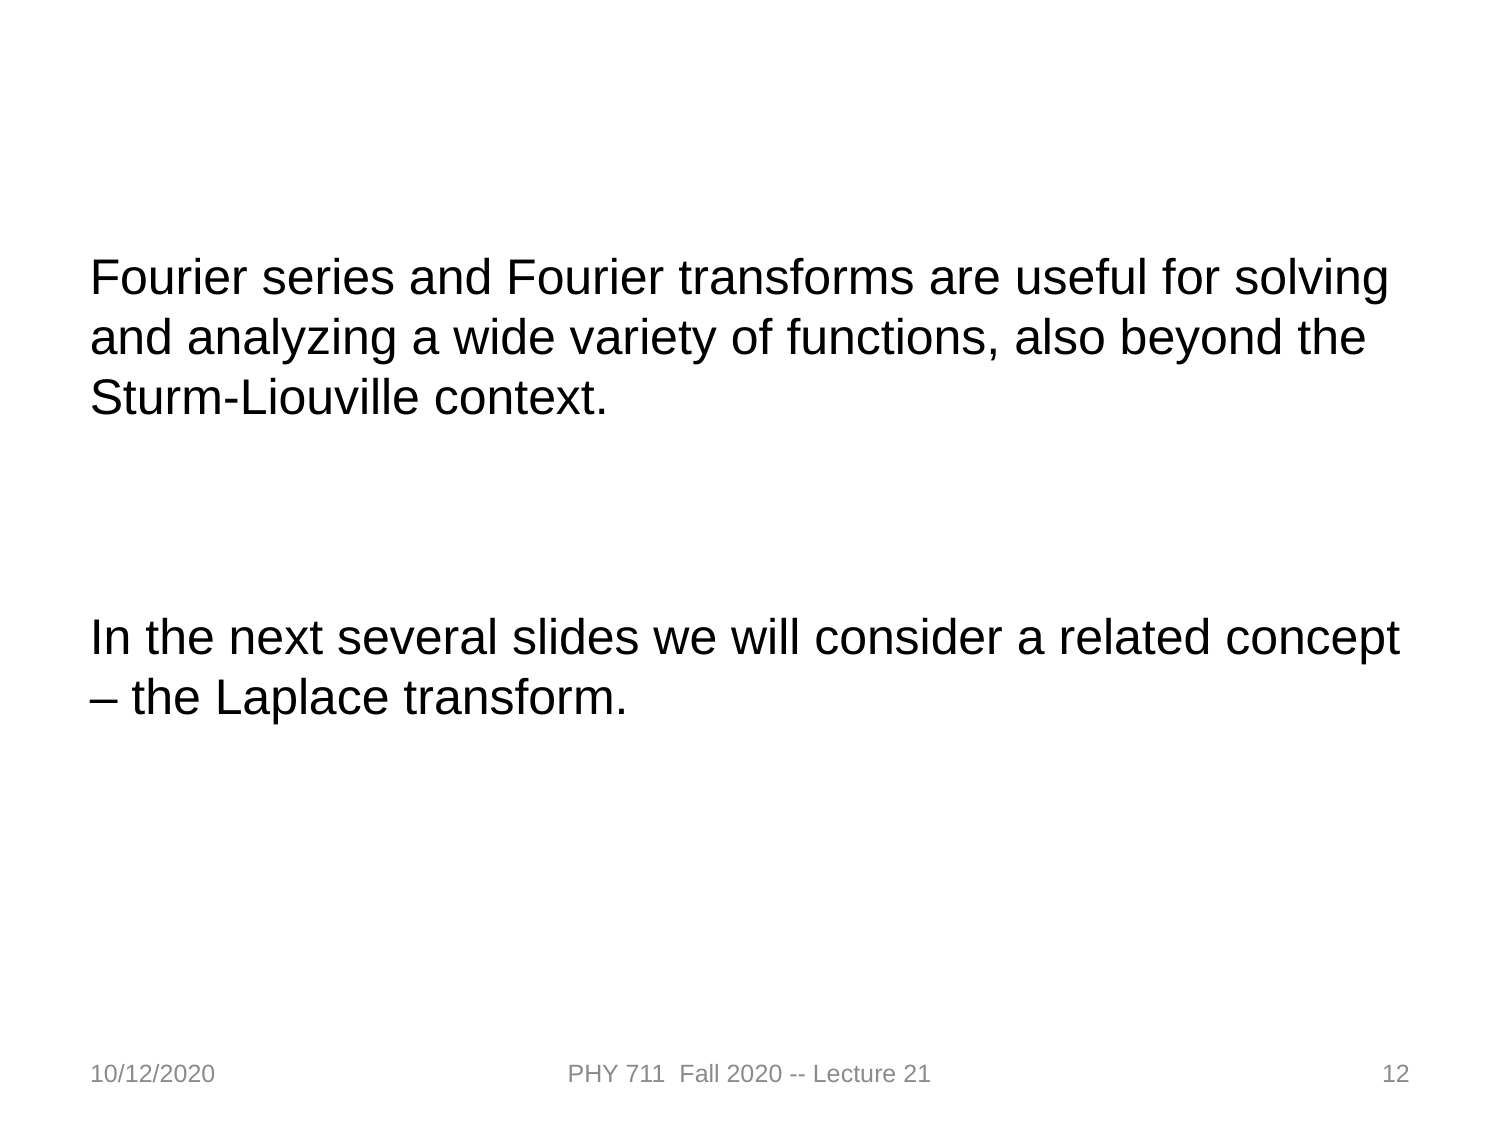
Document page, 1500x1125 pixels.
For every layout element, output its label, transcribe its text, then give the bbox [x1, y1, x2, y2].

slide_number 12 [1074, 1042, 1425, 1103]
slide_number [75, 1042, 425, 1103]
footer PHY 711 Fall 2020 -- Lecture 21 [512, 1042, 988, 1103]
text_box Fourier series and Fourier transforms are useful for solving and analyzing a wide variety of functions, also beyond the Sturm-Liouville context. In the next several slides we will consider a related concept – the Laplace transform. [74, 237, 1438, 733]
